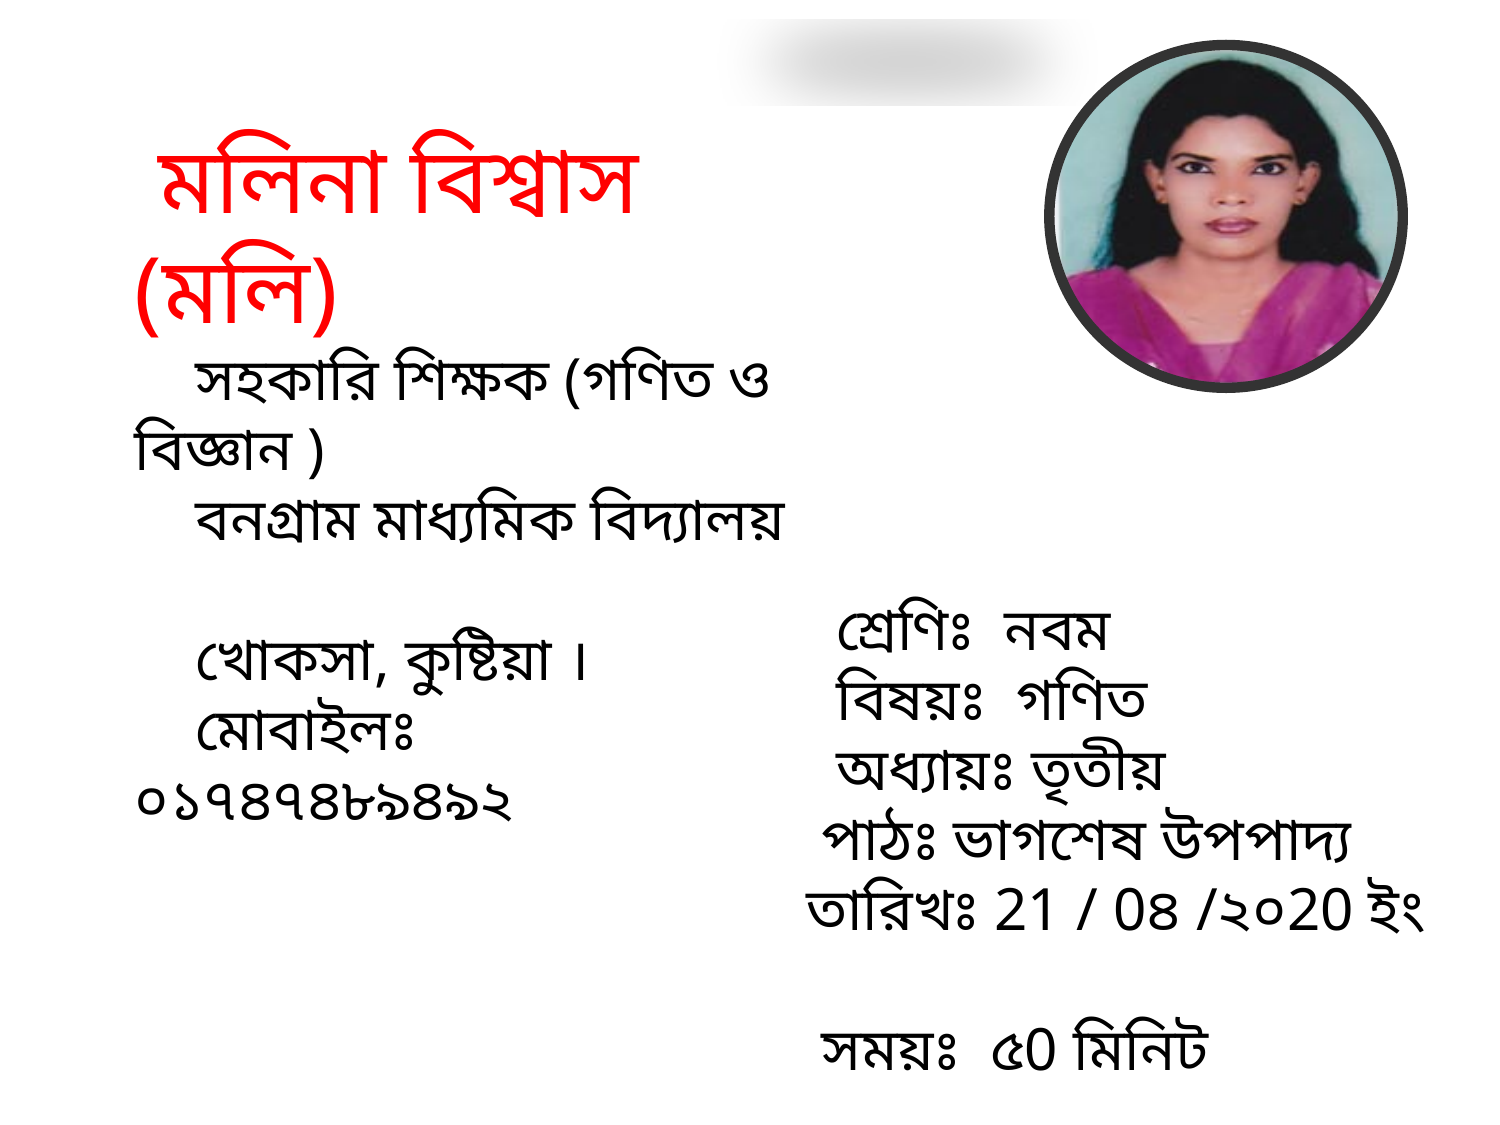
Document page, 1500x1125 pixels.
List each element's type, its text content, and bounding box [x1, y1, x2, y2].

text_box শ্রেণিঃ নবম বিষয়ঃ গণিত অধ্যায়ঃ তৃতীয় পাঠঃ ভাগশেষ উপপাদ্য তারিখঃ 21 / 0৪ /২০20 ইং সময়ঃ ৫0 মিনিট [761, 584, 1466, 1090]
text_box মলিনা বিশ্বাস (মলি) সহকারি শিক্ষক (গণিত ও বিজ্ঞান ) বনগ্রাম মাধ্যমিক বিদ্যালয় খোকসা, কুষ্টিয়া । মোবাইলঃ ০১৭৪৭৪৮৯৪৯২ [120, 44, 838, 840]
picture [1049, 44, 1404, 389]
